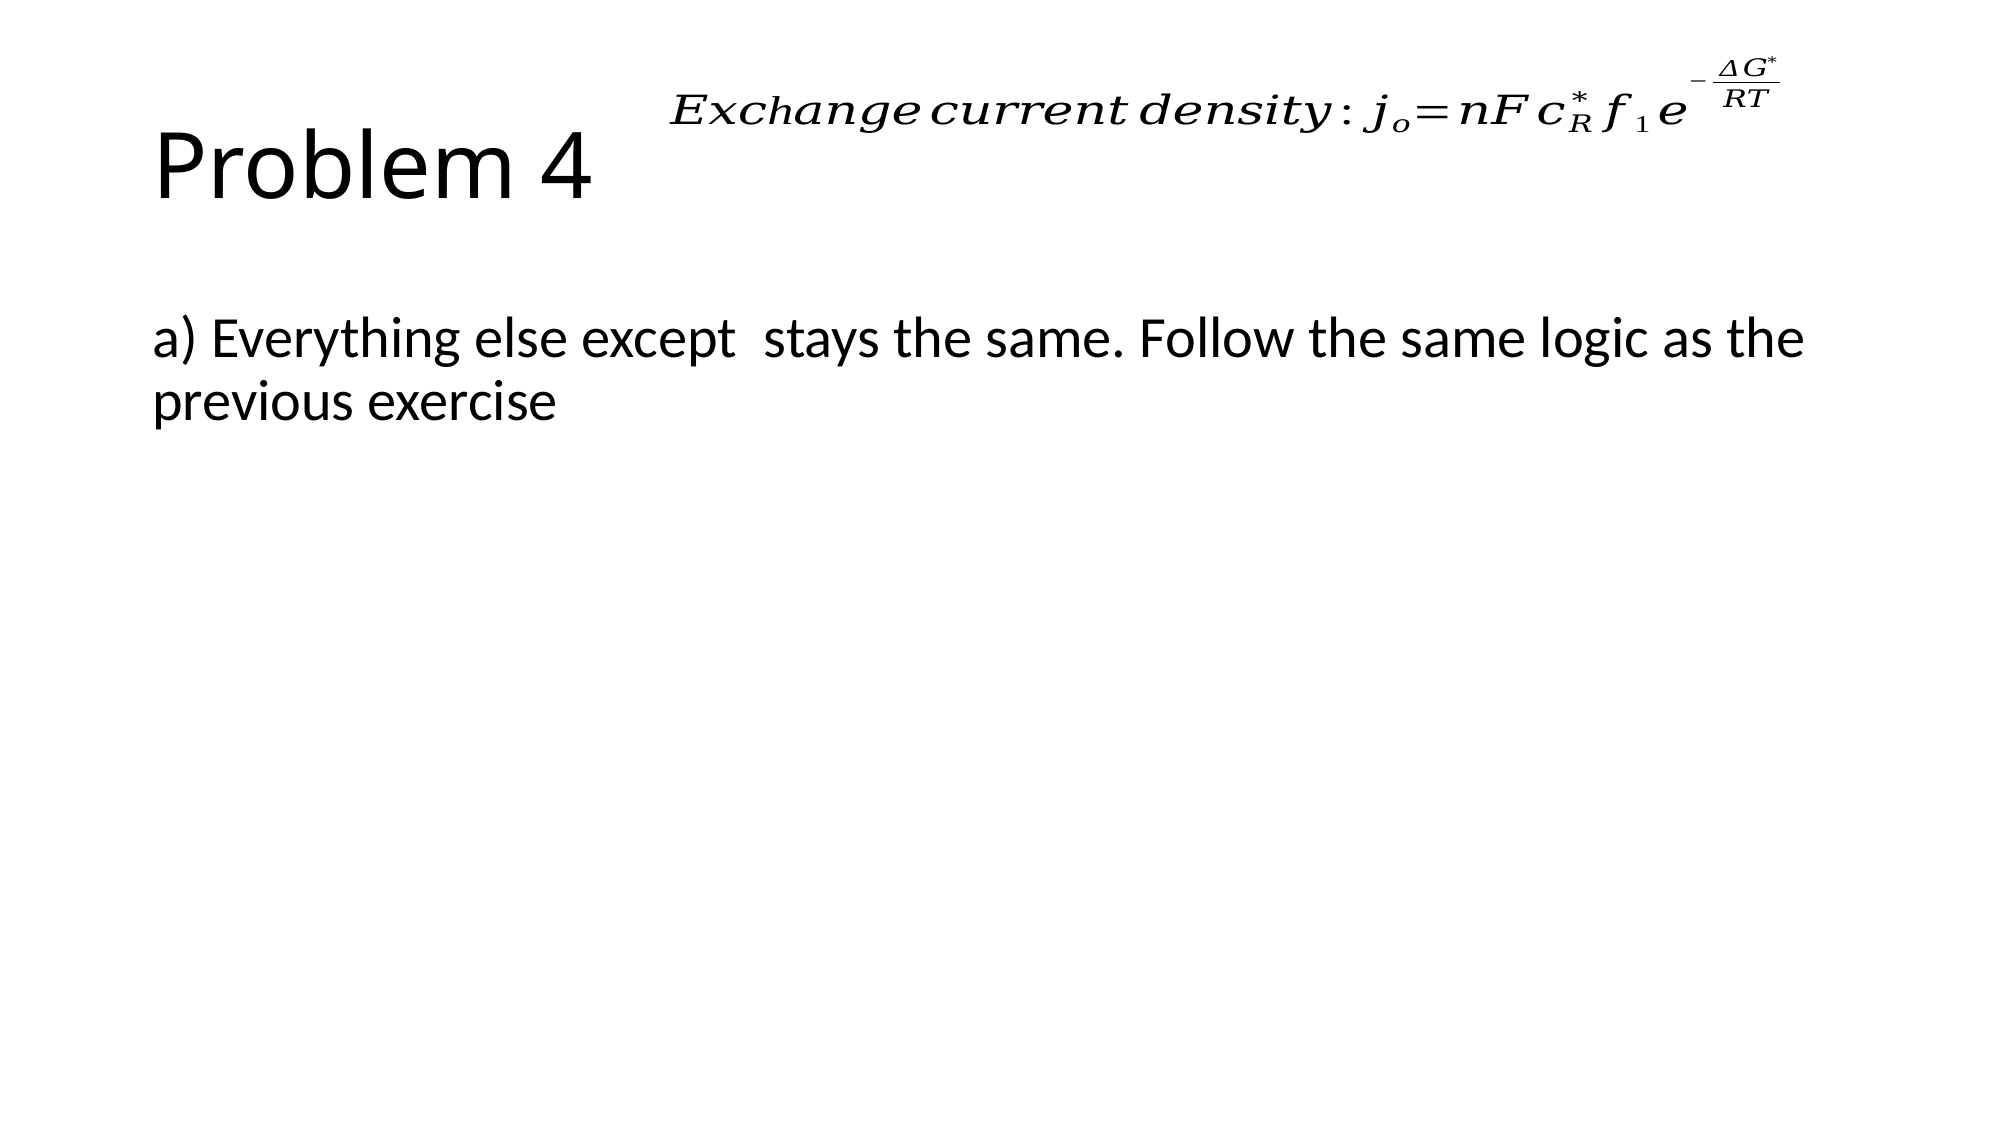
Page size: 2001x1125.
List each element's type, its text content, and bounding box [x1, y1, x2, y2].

title Problem 4 [137, 59, 1863, 278]
